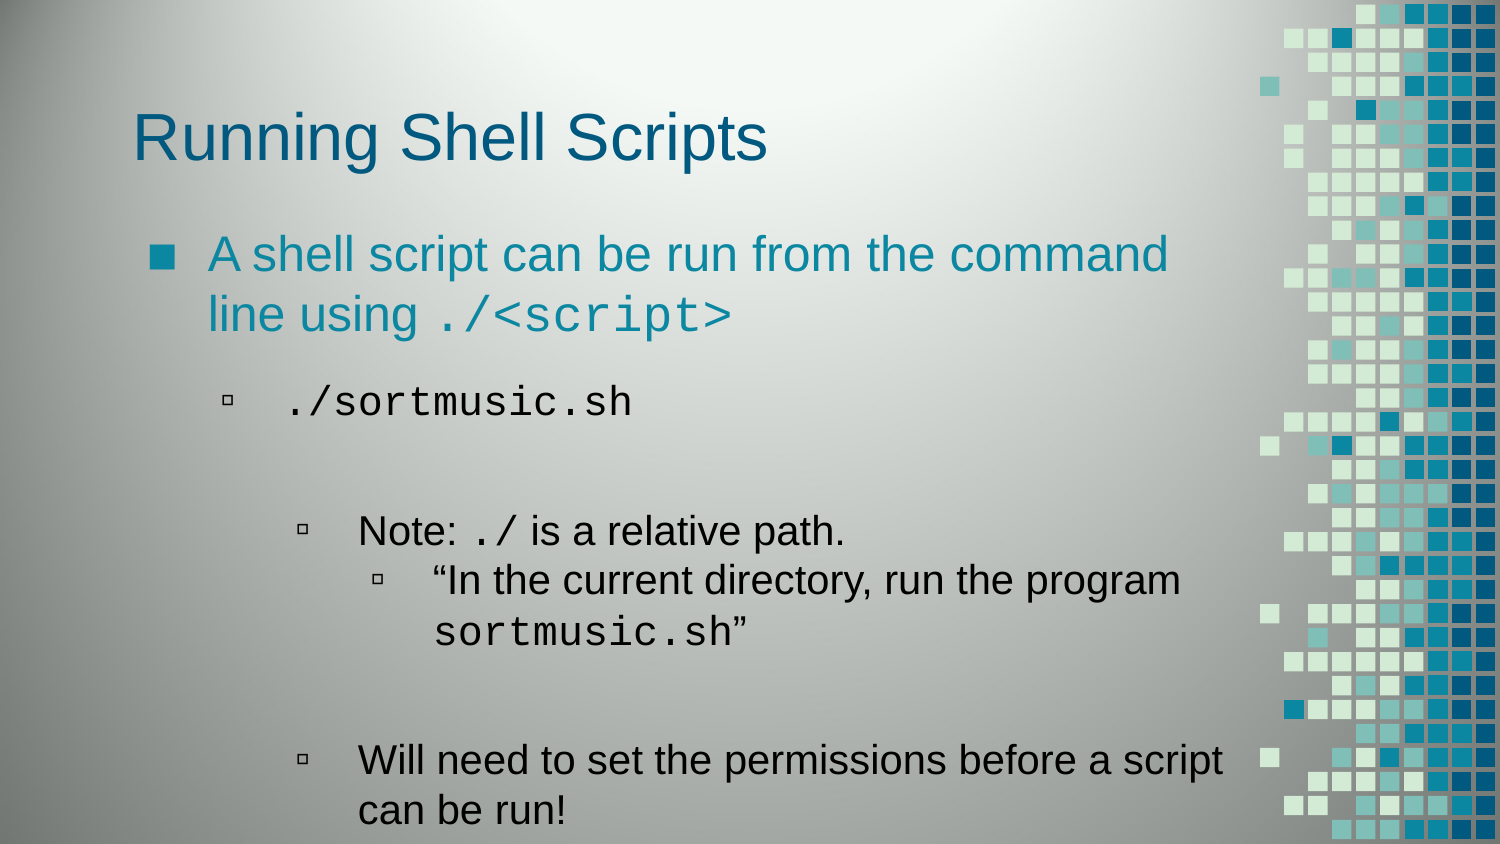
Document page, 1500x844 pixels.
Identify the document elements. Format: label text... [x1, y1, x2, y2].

list A shell script can be run from the command line using ./<script> ./sortmusic.sh Note: ./ is a relative path. “In the current directory, run the program sortmusic.sh” Will need to set the permissions before a script can be run! [117, 206, 1245, 774]
title Running Shell Scripts [117, 48, 1227, 189]
picture [0, 0, 1500, 844]
